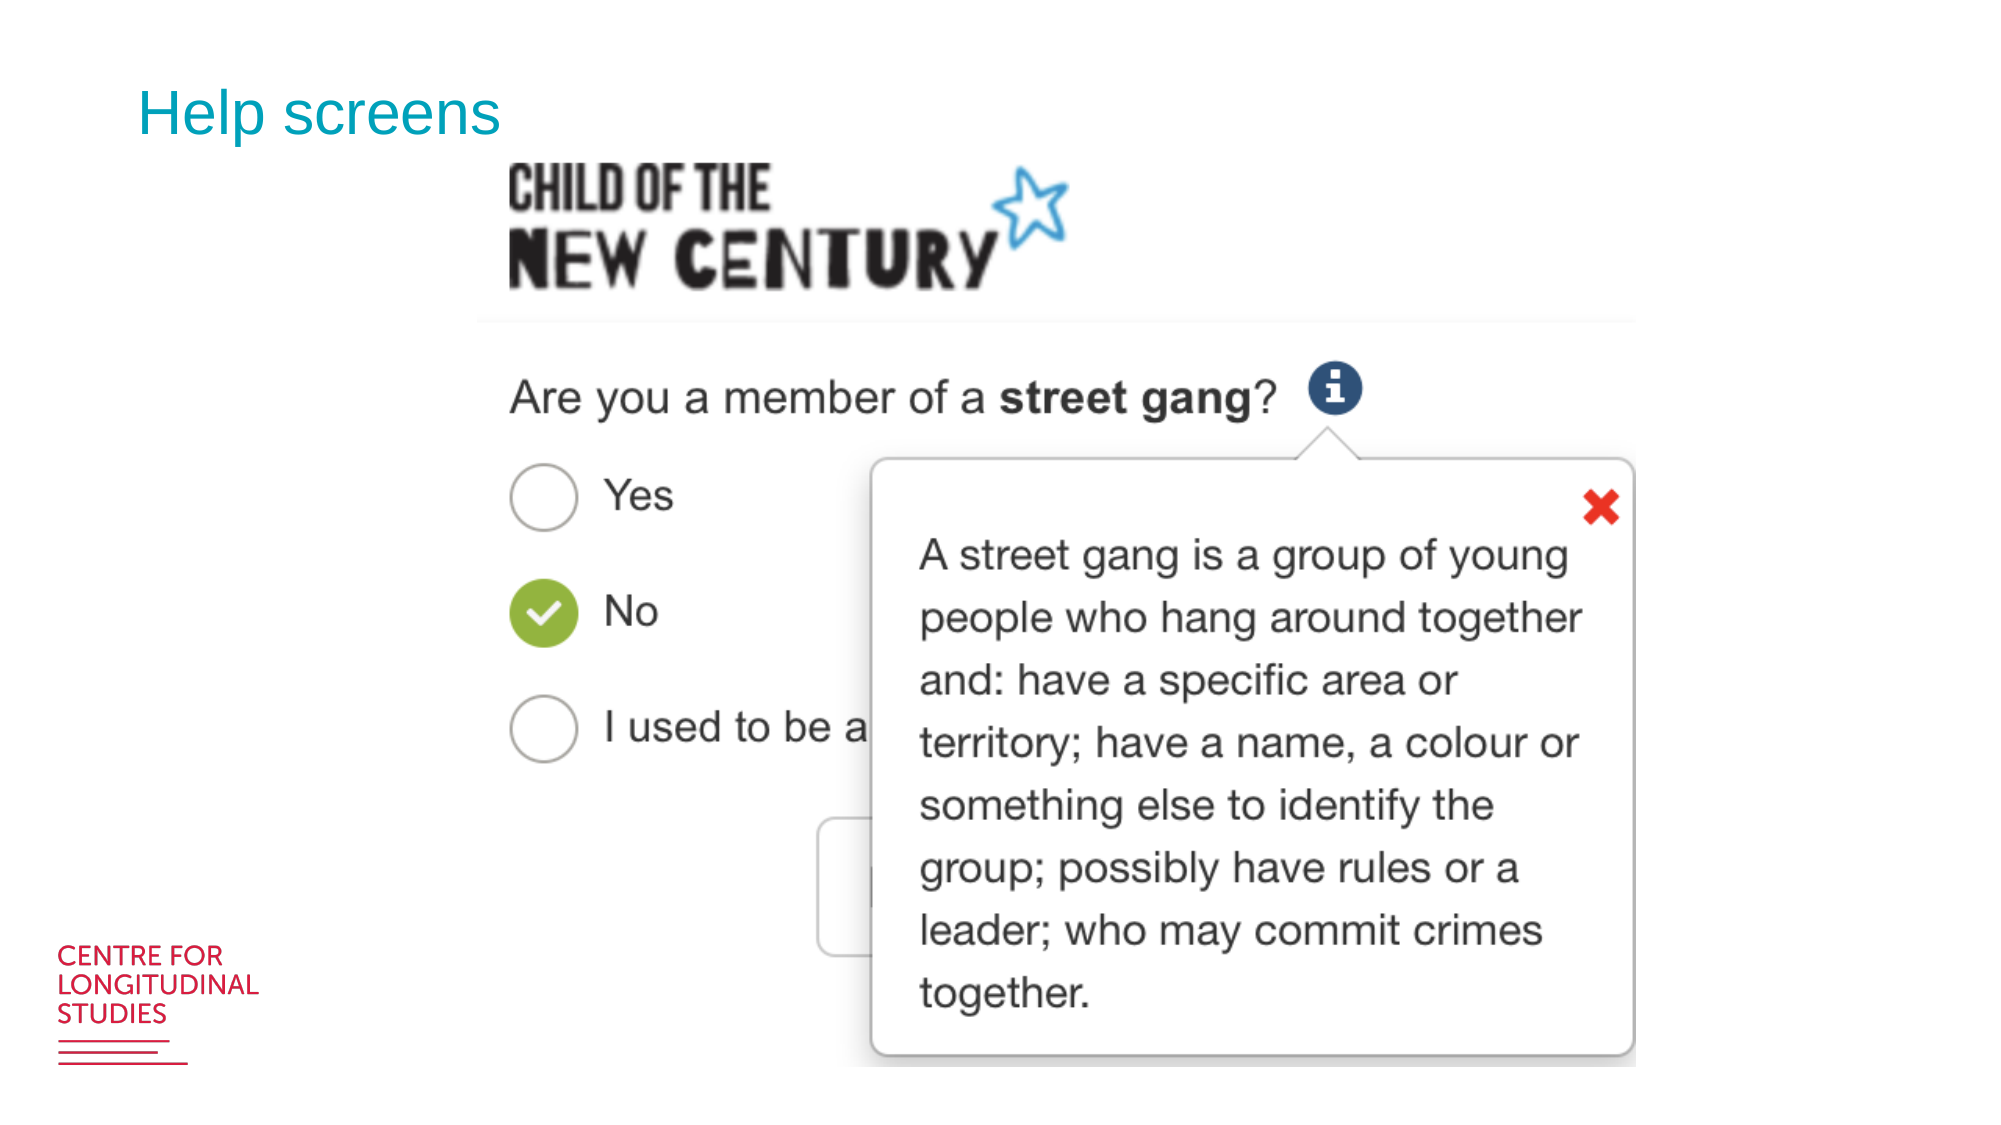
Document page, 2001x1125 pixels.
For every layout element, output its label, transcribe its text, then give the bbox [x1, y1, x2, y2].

title Help screens [137, 80, 1863, 212]
picture [477, 146, 1636, 1067]
